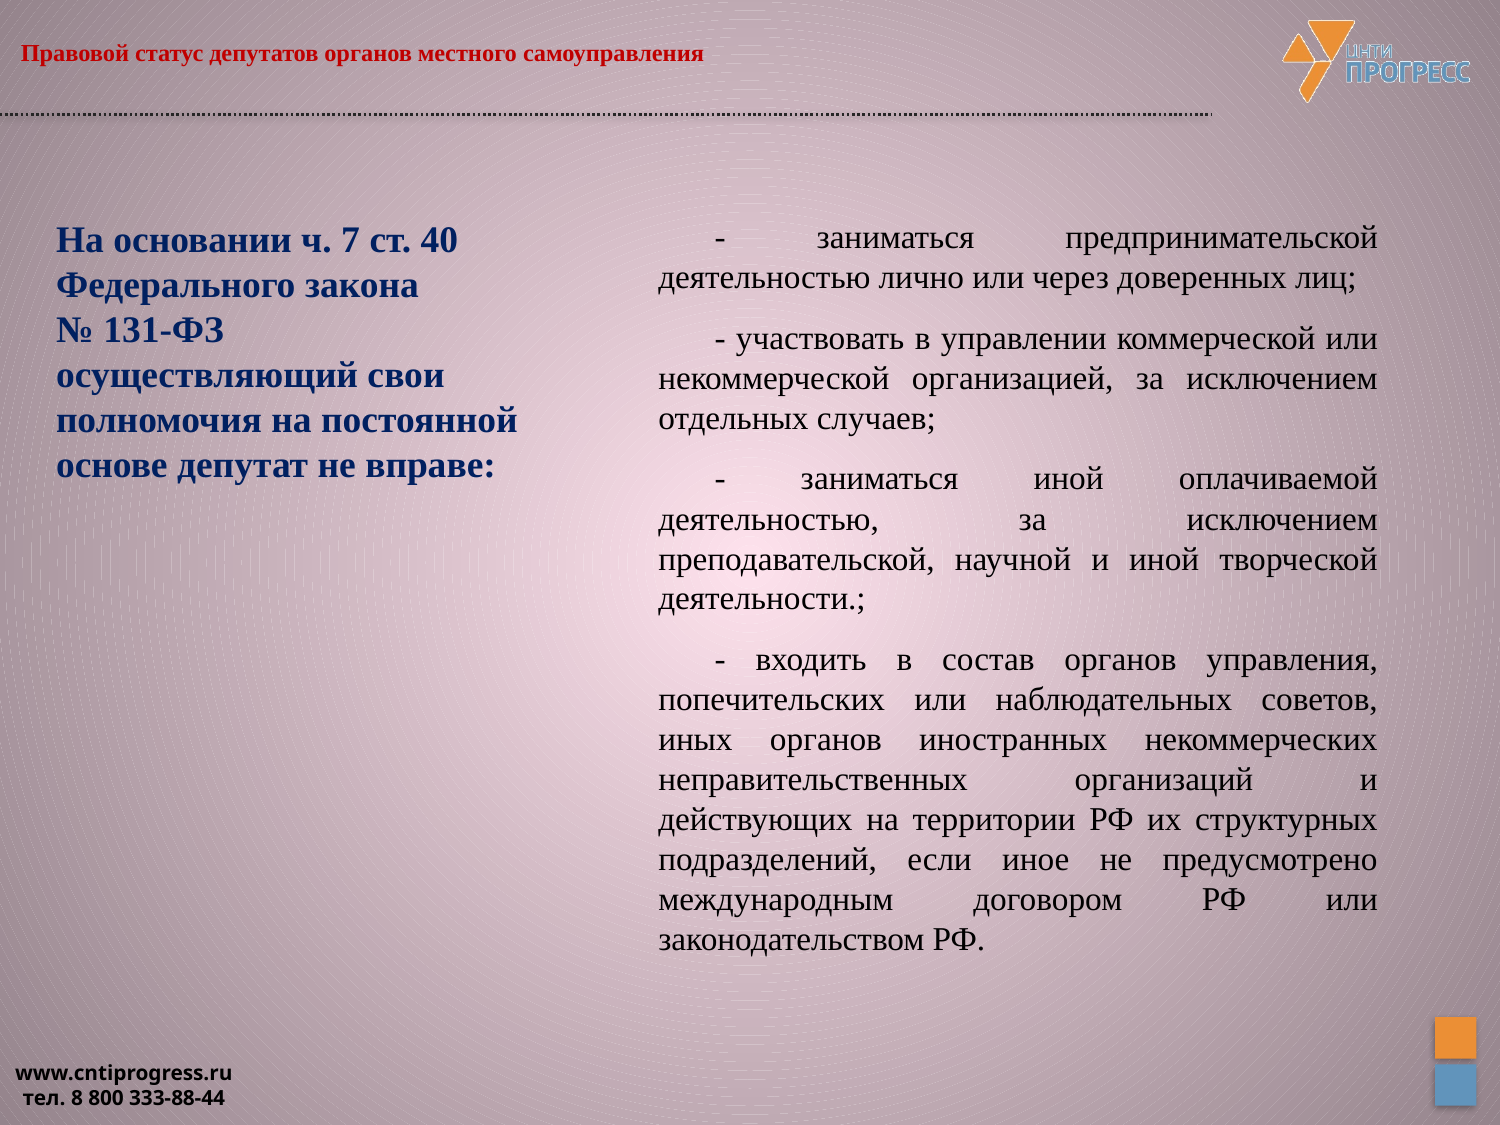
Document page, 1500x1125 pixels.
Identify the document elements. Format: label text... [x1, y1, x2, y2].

text_box - заниматься предпринимательской деятельностью лично или через доверенных лиц; - участвовать в управлении коммерческой или некоммерческой организацией, за исключением отдельных случаев; - заниматься иной оплачиваемой деятельностью, за исключением преподавательской, научной и иной творческой деятельности.; - входить в состав органов управления, попечительских или наблюдательных советов, иных органов иностранных некоммерческих неправительственных организаций и действующих на территории РФ их структурных подразделений, если иное не предусмотрено международным договором РФ или законодательством РФ. [643, 208, 1394, 965]
title Правовой статус депутатов органов местного самоуправления [5, 0, 1217, 115]
text_box На основании ч. 7 ст. 40 Федерального закона № 131-ФЗ осуществляющий свои полномочия на постоянной основе депутат не вправе: [41, 208, 550, 493]
picture [1281, 19, 1471, 103]
